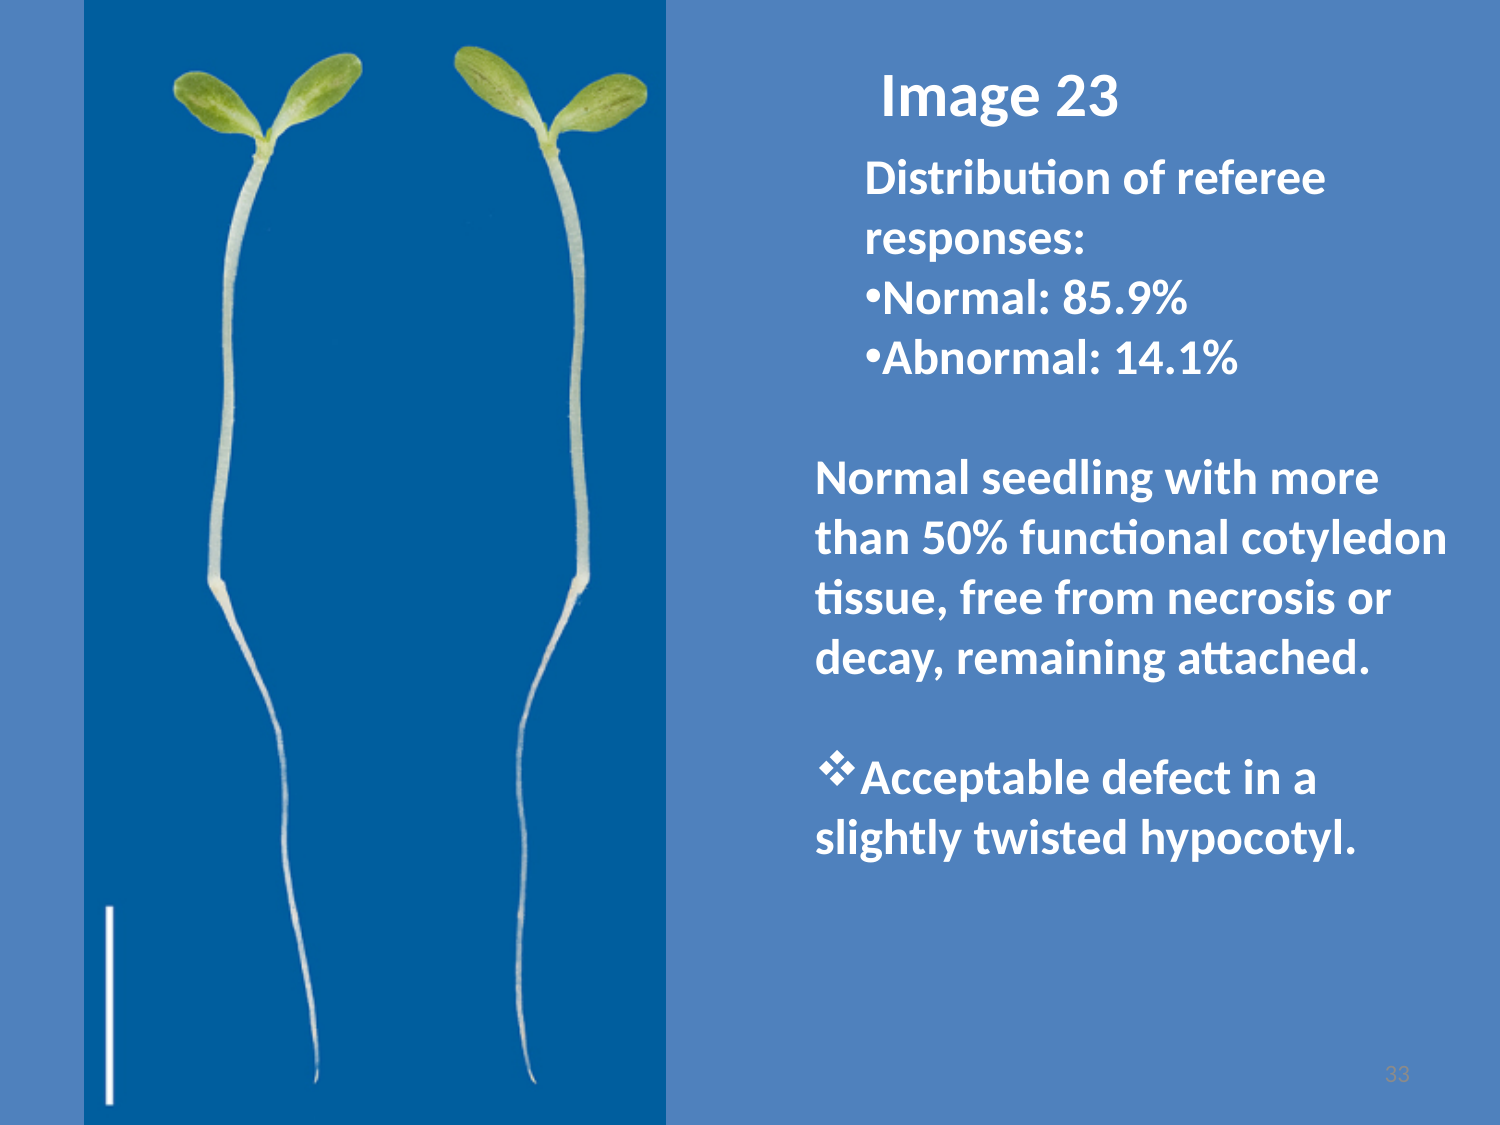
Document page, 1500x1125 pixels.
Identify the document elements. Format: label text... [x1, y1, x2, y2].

picture [84, 0, 666, 1125]
text_box Distribution of referee responses: Normal: 85.9% Abnormal: 14.1% [849, 137, 1438, 393]
slide_number 33 [1074, 1042, 1425, 1103]
title Image 23 [825, 45, 1175, 138]
text_box Normal seedling with more than 50% functional cotyledon tissue, free from necrosis or decay, remaining attached. Acceptable defect in a slightly twisted hypocotyl. [799, 437, 1488, 963]
